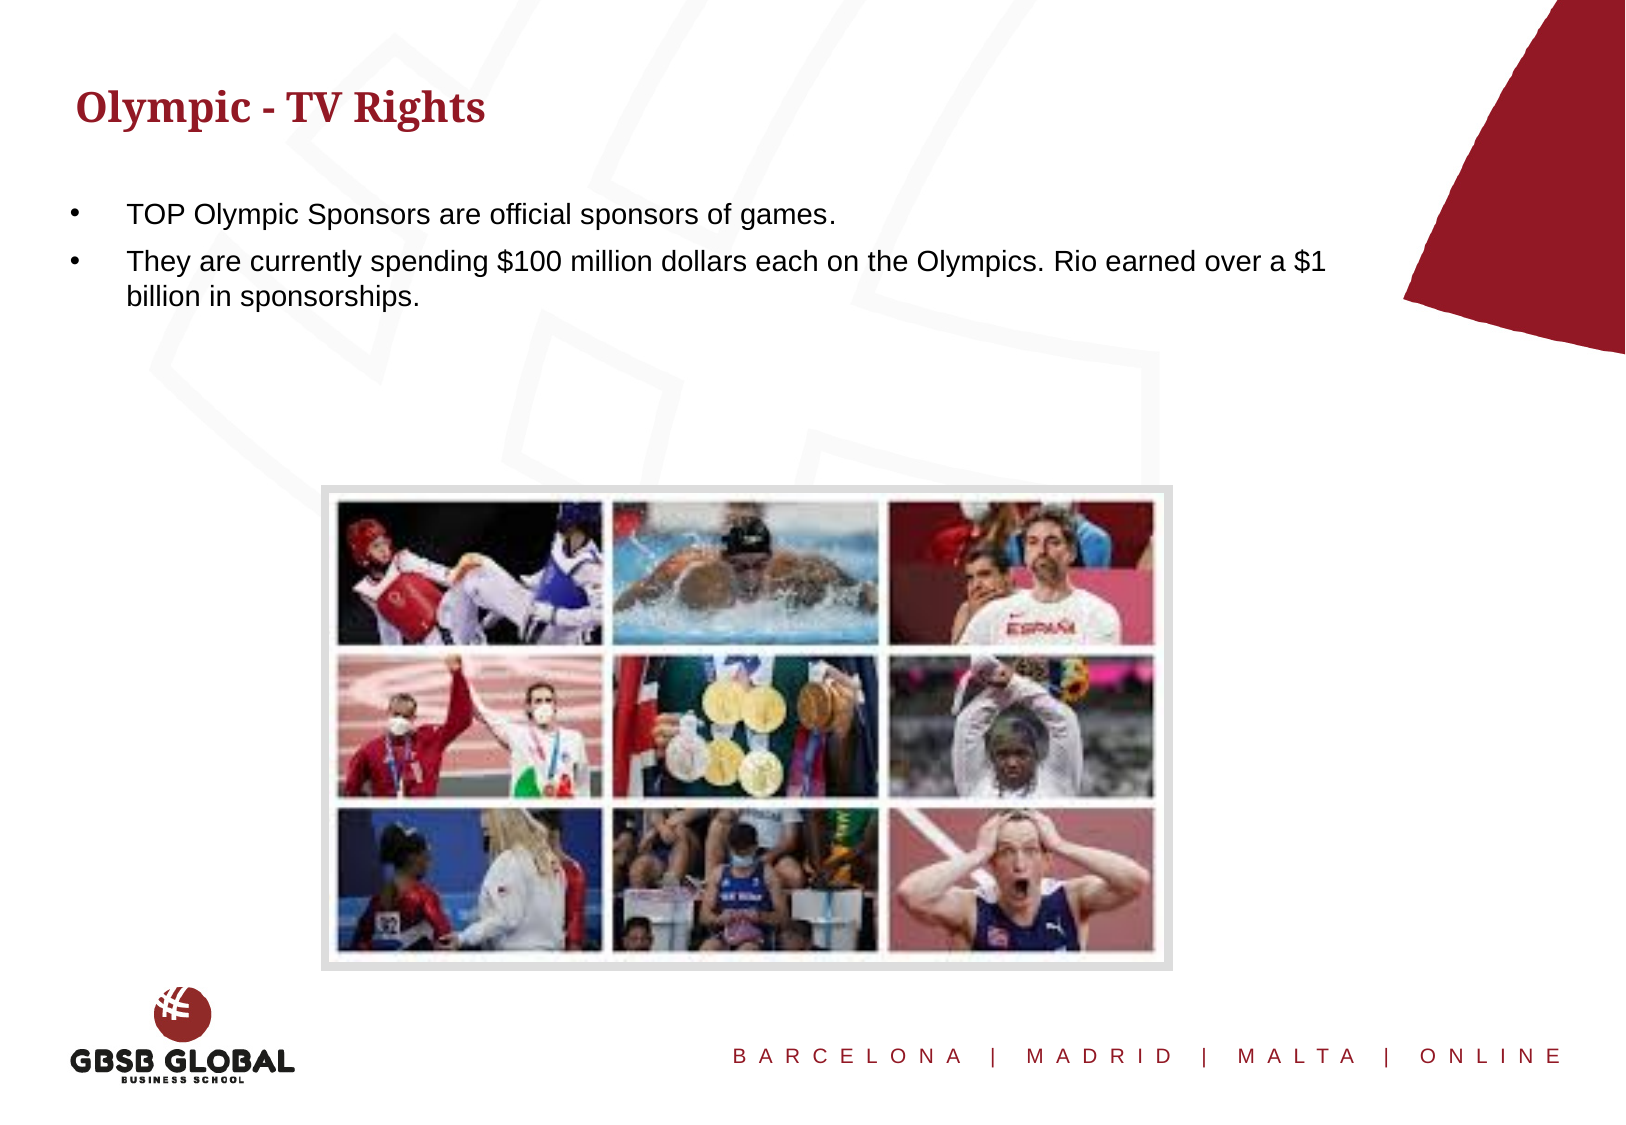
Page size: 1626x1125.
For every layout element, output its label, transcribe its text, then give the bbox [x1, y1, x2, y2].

title Olympic - TV Rights [66, 72, 1280, 186]
list TOP Olympic Sponsors are official sponsors of games. They are currently spending $100 million dollars each on the Olympics. Rio earned over a $1 billion in sponsorships. [61, 186, 1372, 392]
picture [0, 0, 1626, 1125]
